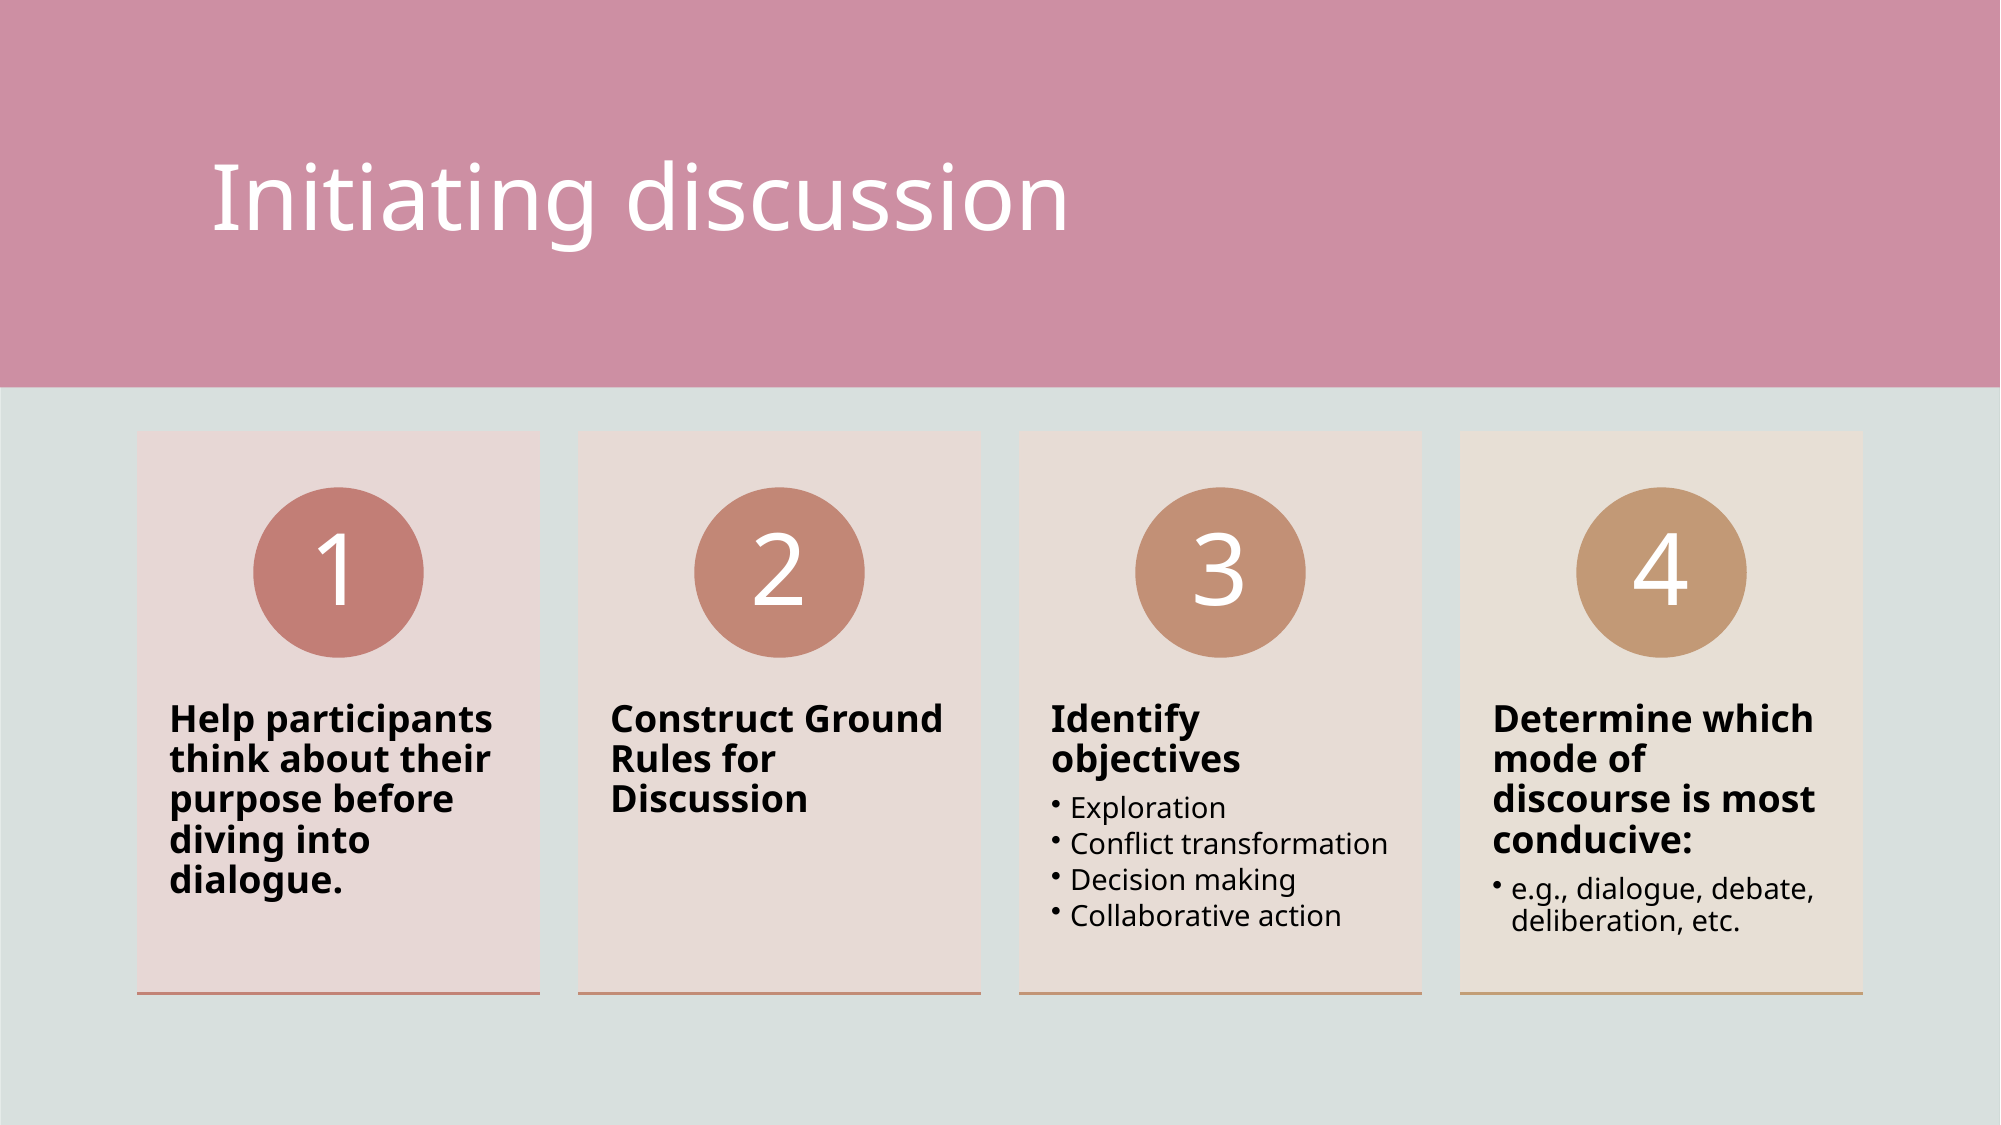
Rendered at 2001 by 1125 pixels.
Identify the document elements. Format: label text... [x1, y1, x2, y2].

title Initiating discussion [196, 62, 1838, 325]
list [137, 412, 1863, 1014]
text_box [0, 388, 2000, 1125]
text_box [0, 0, 2000, 388]
